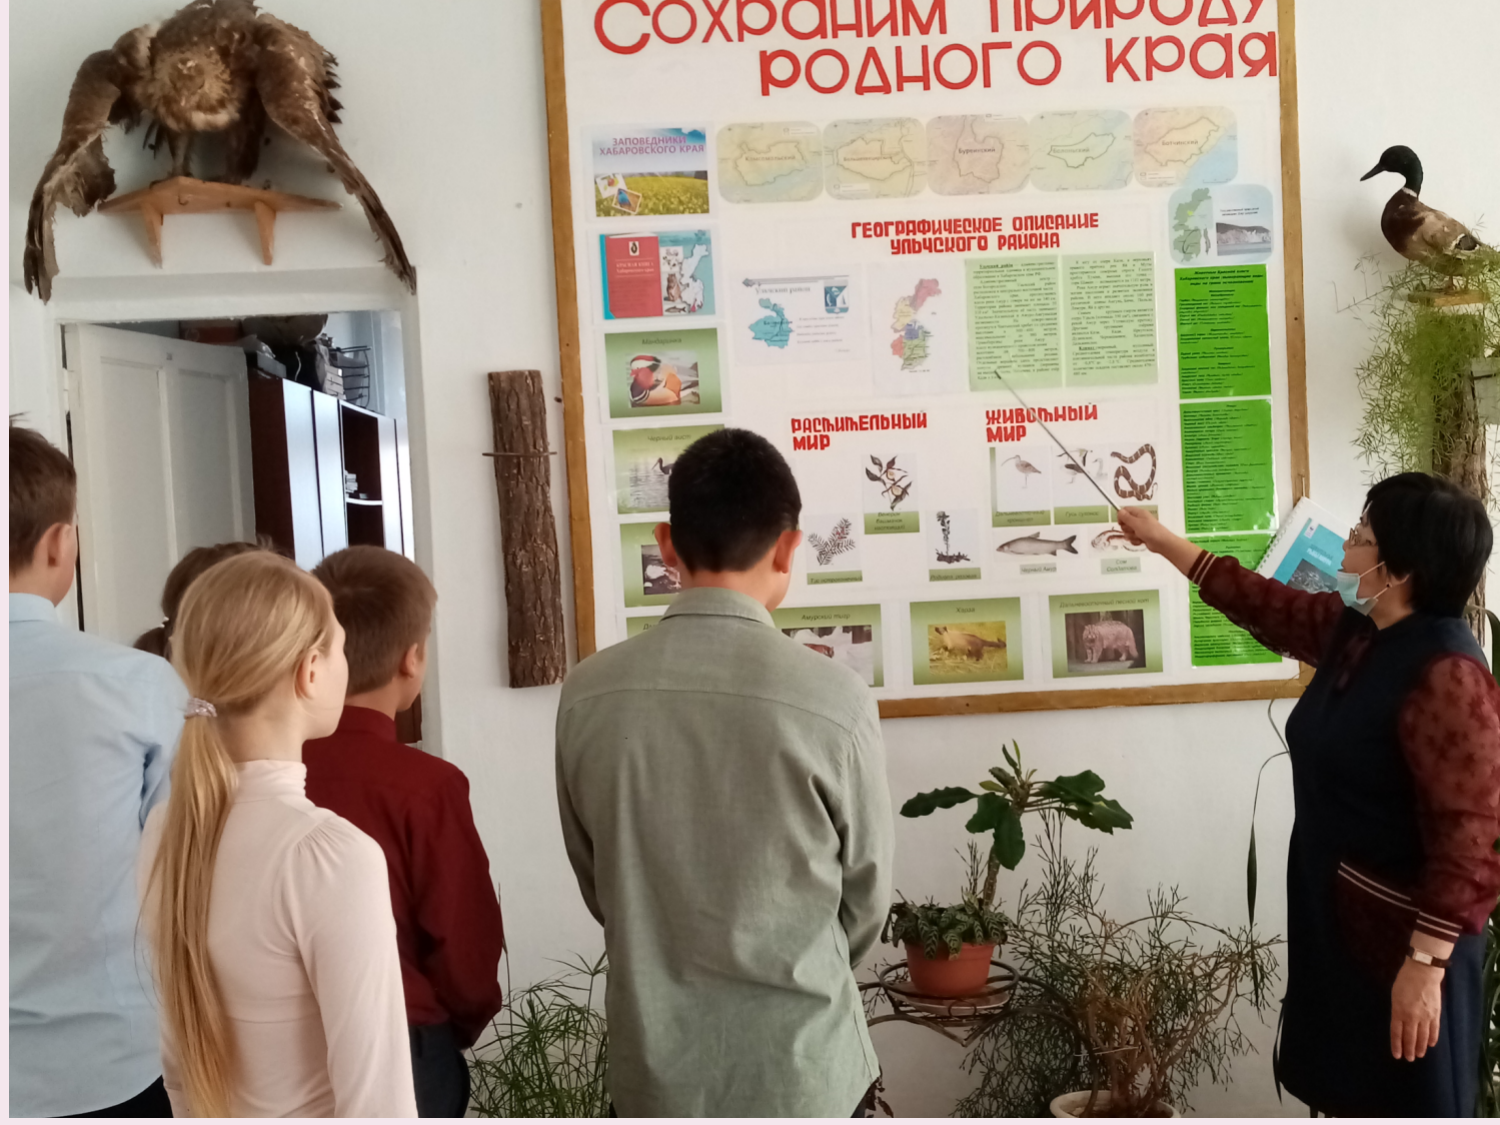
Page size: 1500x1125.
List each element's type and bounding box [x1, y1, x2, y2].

list [9, 0, 1500, 1119]
